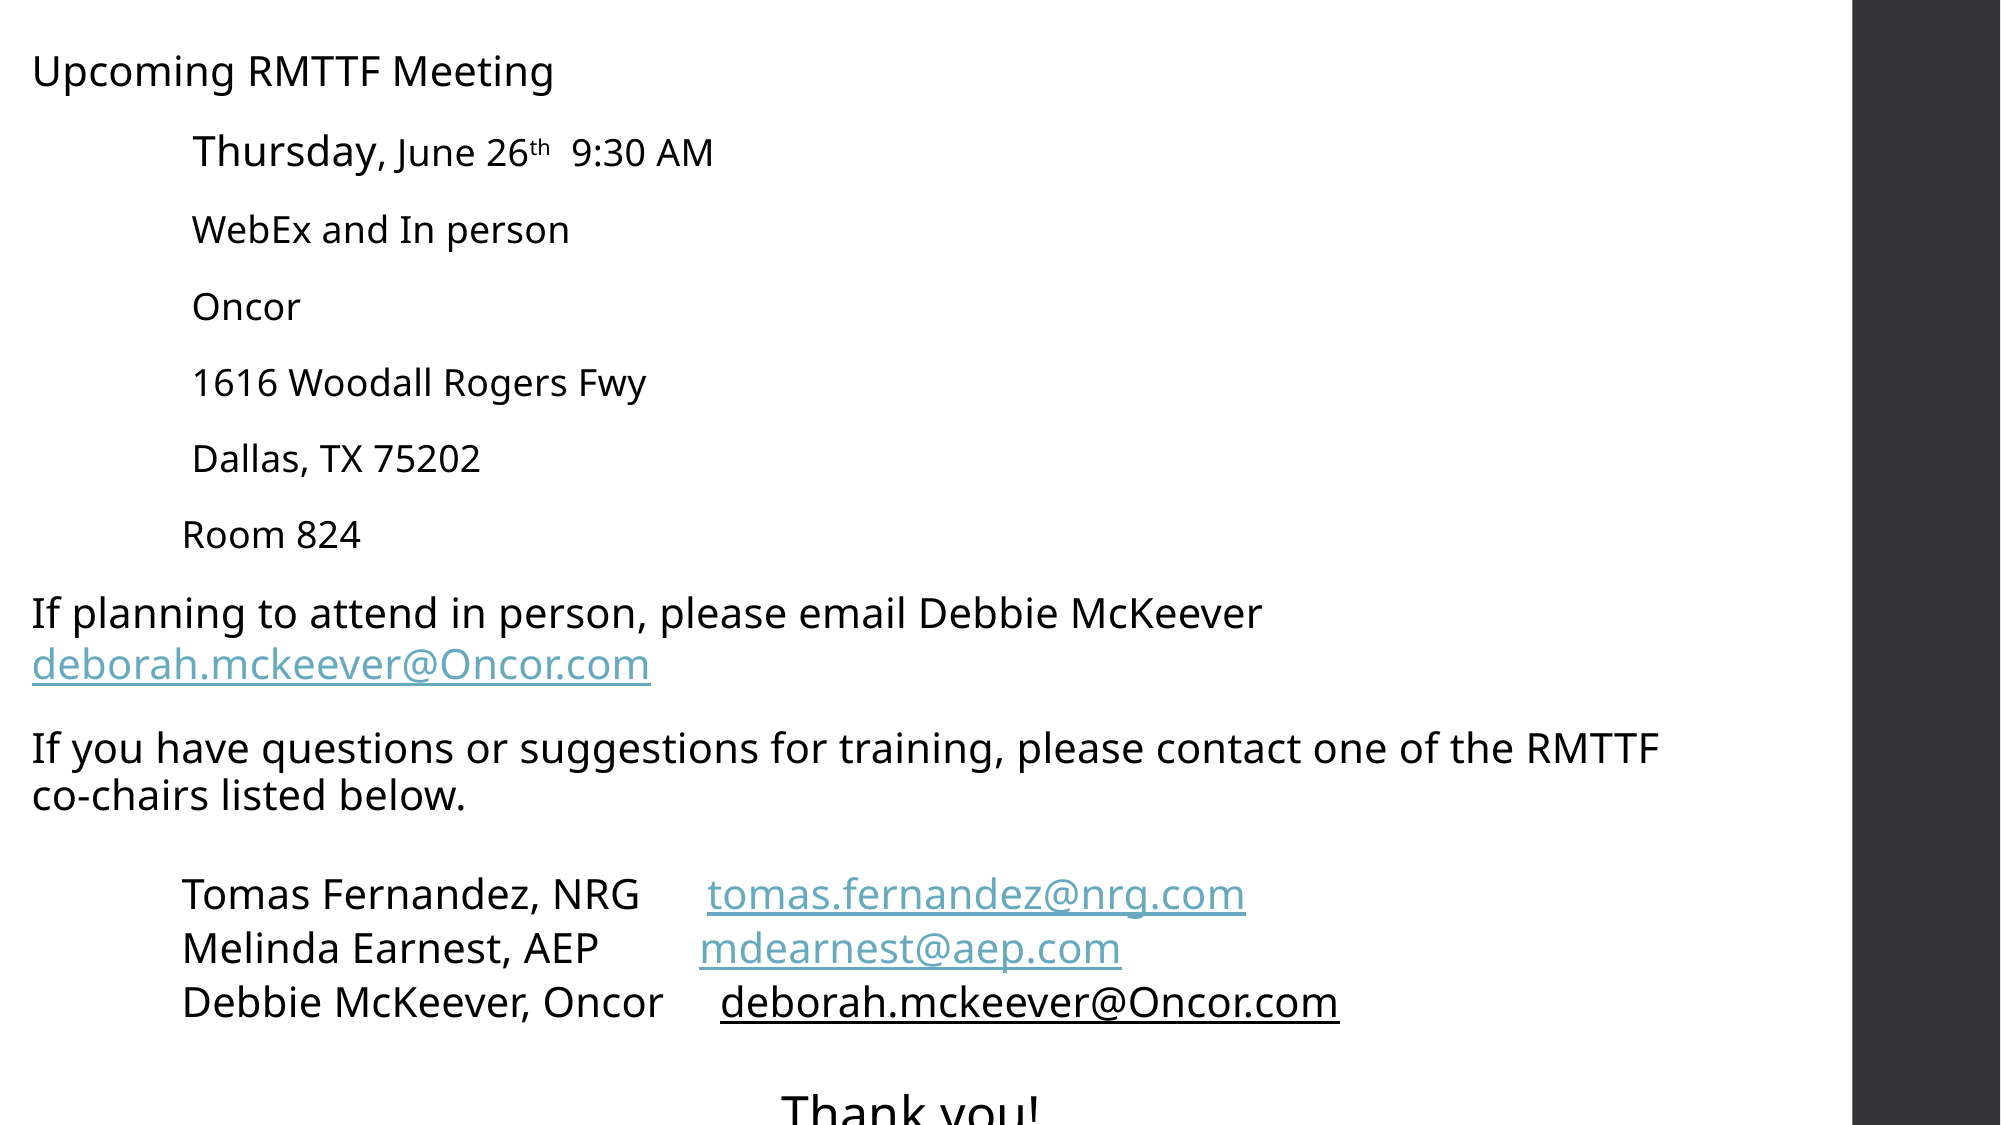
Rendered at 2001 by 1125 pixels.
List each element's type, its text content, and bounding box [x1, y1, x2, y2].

list Upcoming RMTTF Meeting Thursday, June 26th 9:30 AM WebEx and In person Oncor 1616 Woodall Rogers Fwy Dallas, TX 75202 Room 824 If planning to attend in person, please email Debbie McKeever deborah.mckeever@Oncor.com If you have questions or suggestions for training, please contact one of the RMTTF co-chairs listed below. Tomas Fernandez, NRG tomas.fernandez@nrg.com Melinda Earnest, AEP mdearnest@aep.com Debbie McKeever, Oncor deborah.mckeever@Oncor.com Thank you! [16, 40, 1827, 1107]
